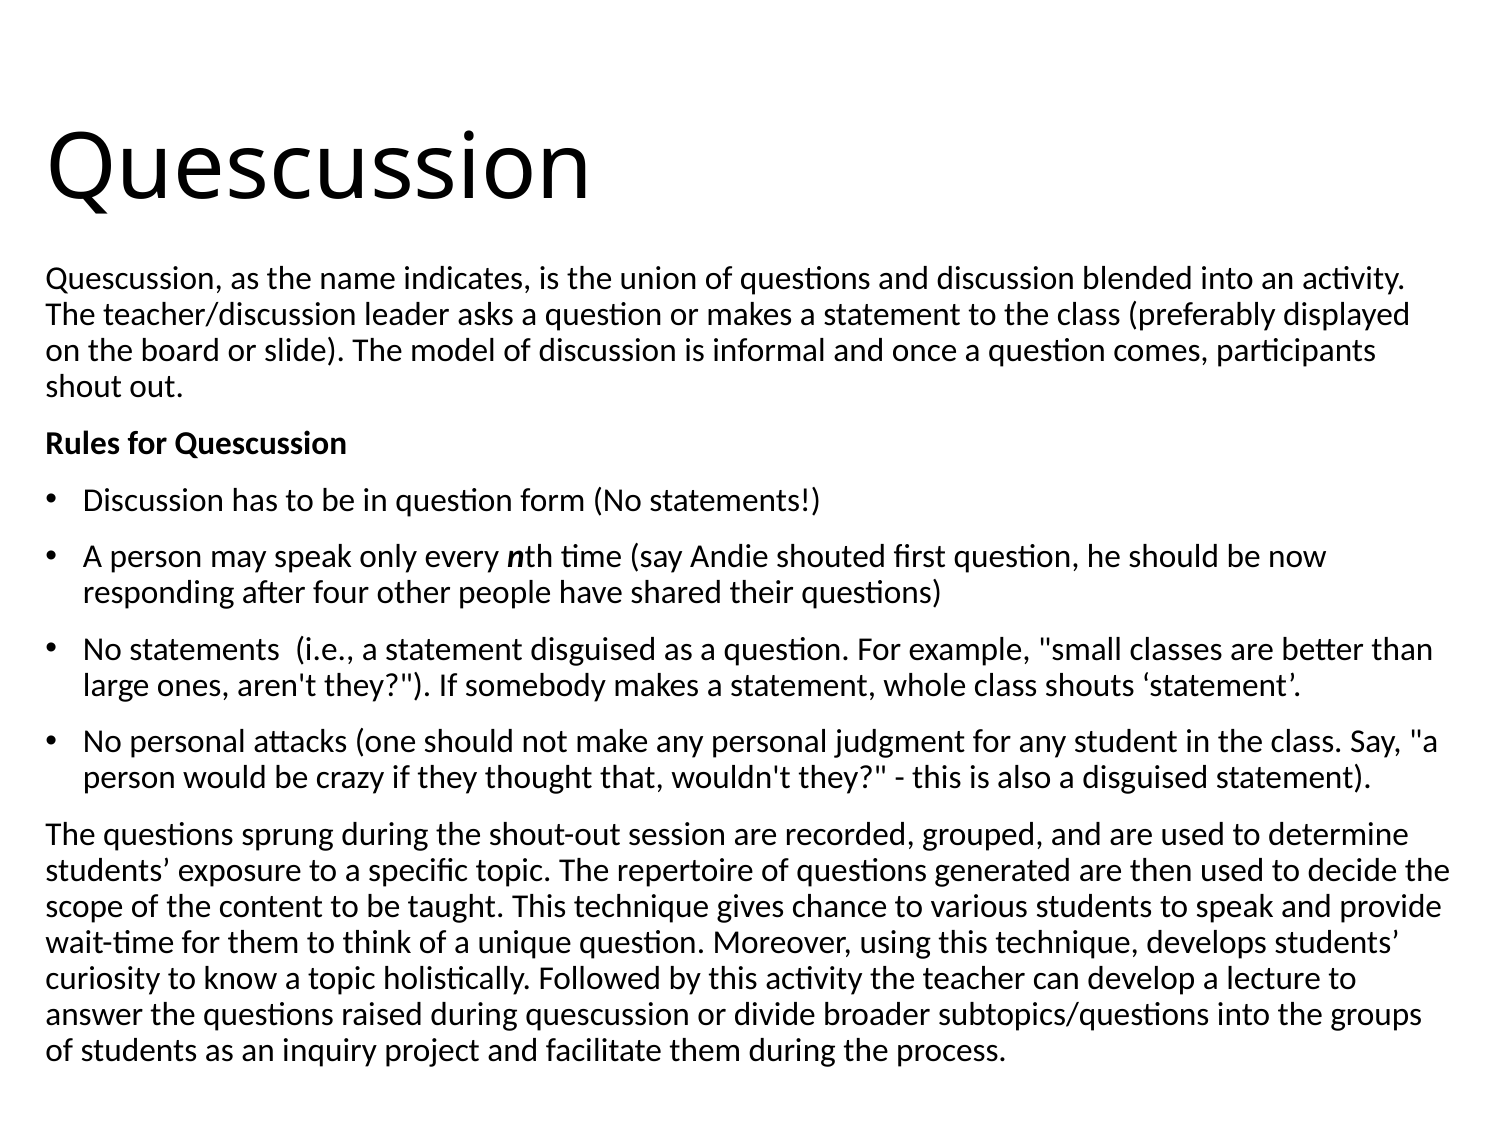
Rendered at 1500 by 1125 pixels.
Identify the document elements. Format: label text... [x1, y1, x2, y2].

list Quescussion, as the name indicates, is the union of questions and discussion blended into an activity. The teacher/discussion leader asks a question or makes a statement to the class (preferably displayed on the board or slide). The model of discussion is informal and once a question comes, participants shout out. Rules for Quescussion Discussion has to be in question form (No statements!) A person may speak only every nth time (say Andie shouted first question, he should be now responding after four other people have shared their questions) No statements (i.e., a statement disguised as a question. For example, "small classes are better than large ones, aren't they?"). If somebody makes a statement, whole class shouts ‘statement’. No personal attacks (one should not make any personal judgment for any student in the class. Say, "a person would be crazy if they thought that, wouldn't they?" - this is also a disguised statement). The questions sprung during the shout-out session are recorded, grouped, and are used to determine students’ exposure to a specific topic. The repertoire of questions generated are then used to decide the scope of the content to be taught. This technique gives chance to various students to speak and provide wait-time for them to think of a unique question. Moreover, using this technique, develops students’ curiosity to know a topic holistically. Followed by this activity the teacher can develop a lecture to answer the questions raised during quescussion or divide broader subtopics/questions into the groups of students as an inquiry project and facilitate them during the process. [30, 253, 1470, 1084]
title Quescussion [30, 59, 1325, 253]
